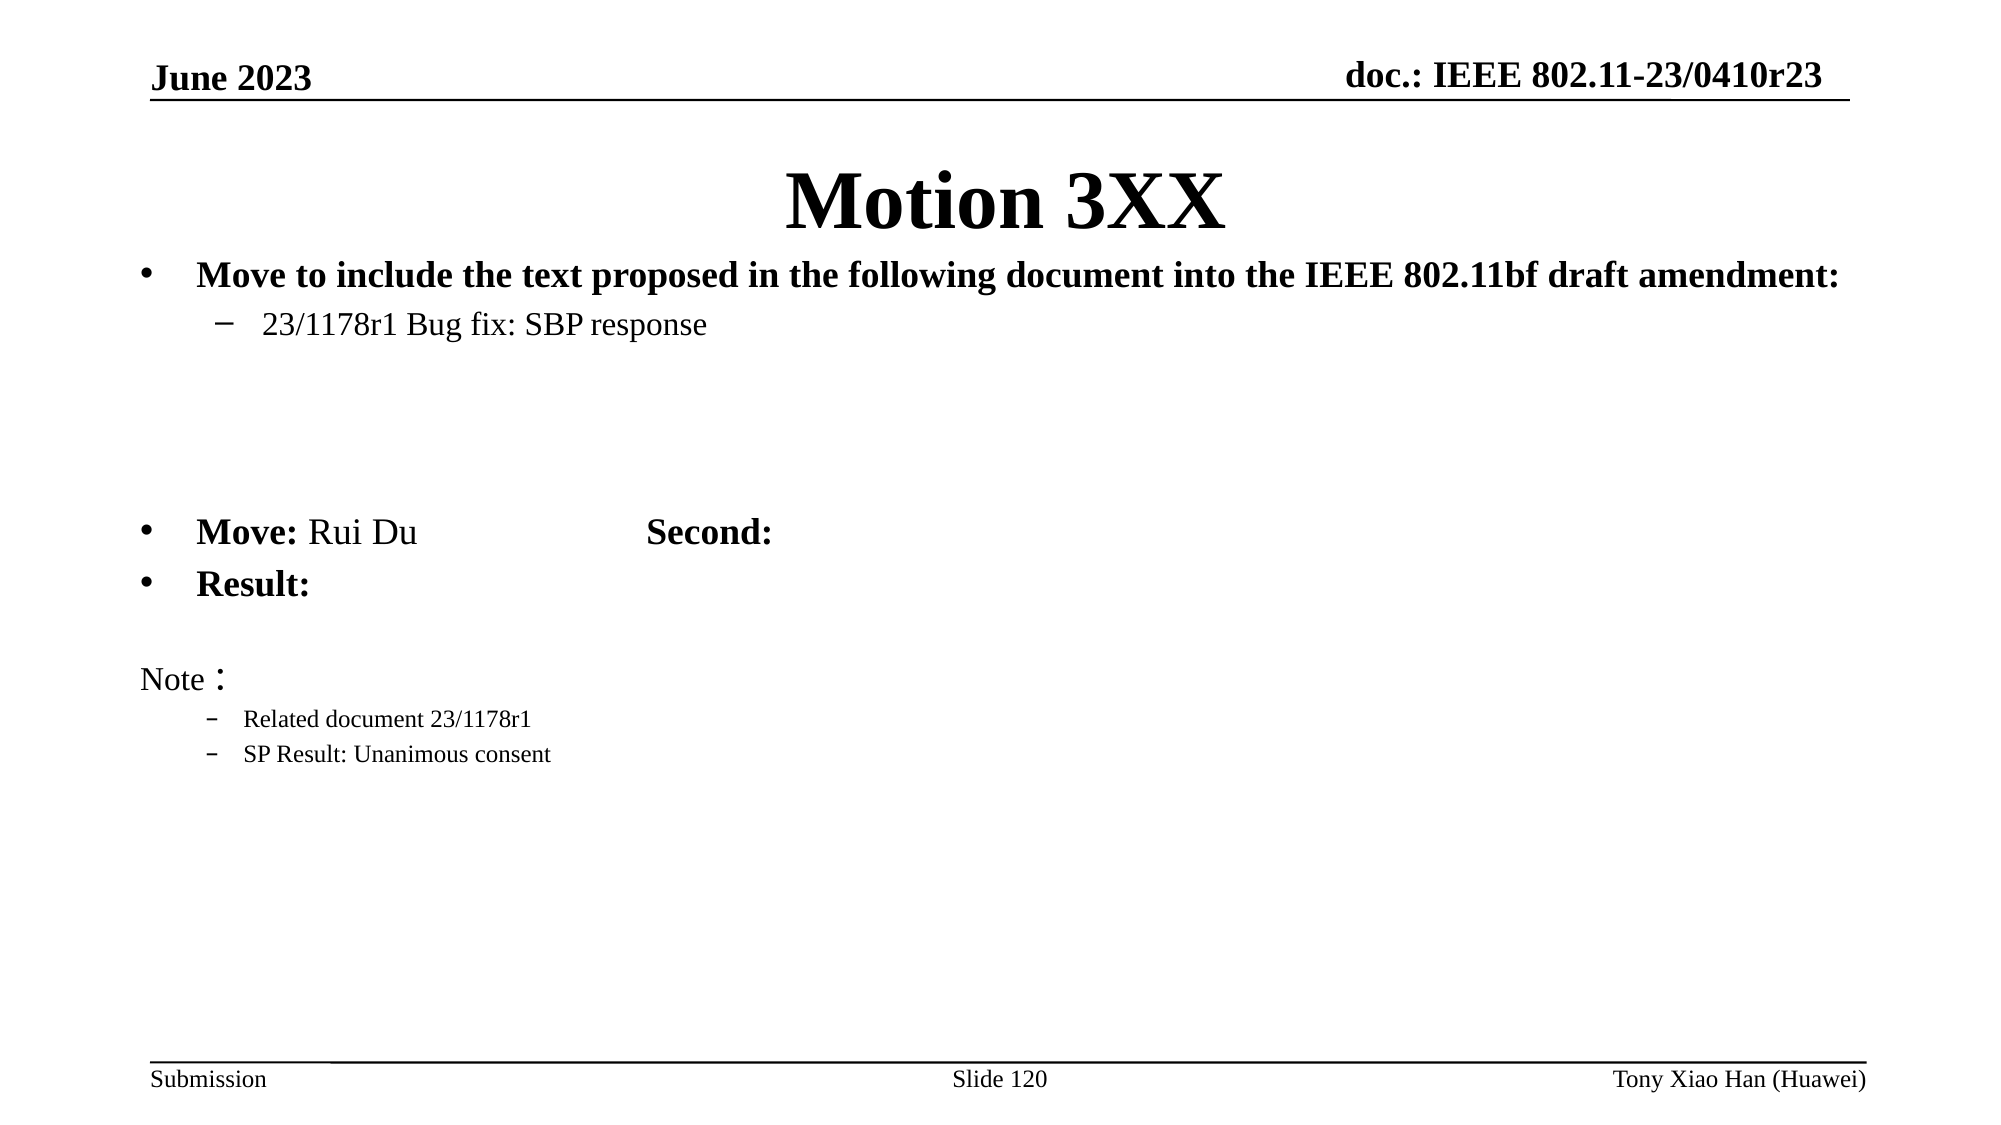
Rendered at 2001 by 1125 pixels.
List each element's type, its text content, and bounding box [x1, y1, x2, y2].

text_box Motion 3XX [368, 137, 1644, 212]
text_box Move to include the text proposed in the following document into the IEEE 802.11bf draft amendment: 23/1178r1 Bug fix: SBP response Move: Rui Du Second: Result: Note： Related document 23/1178r1 SP Result: Unanimous consent [125, 212, 1888, 900]
